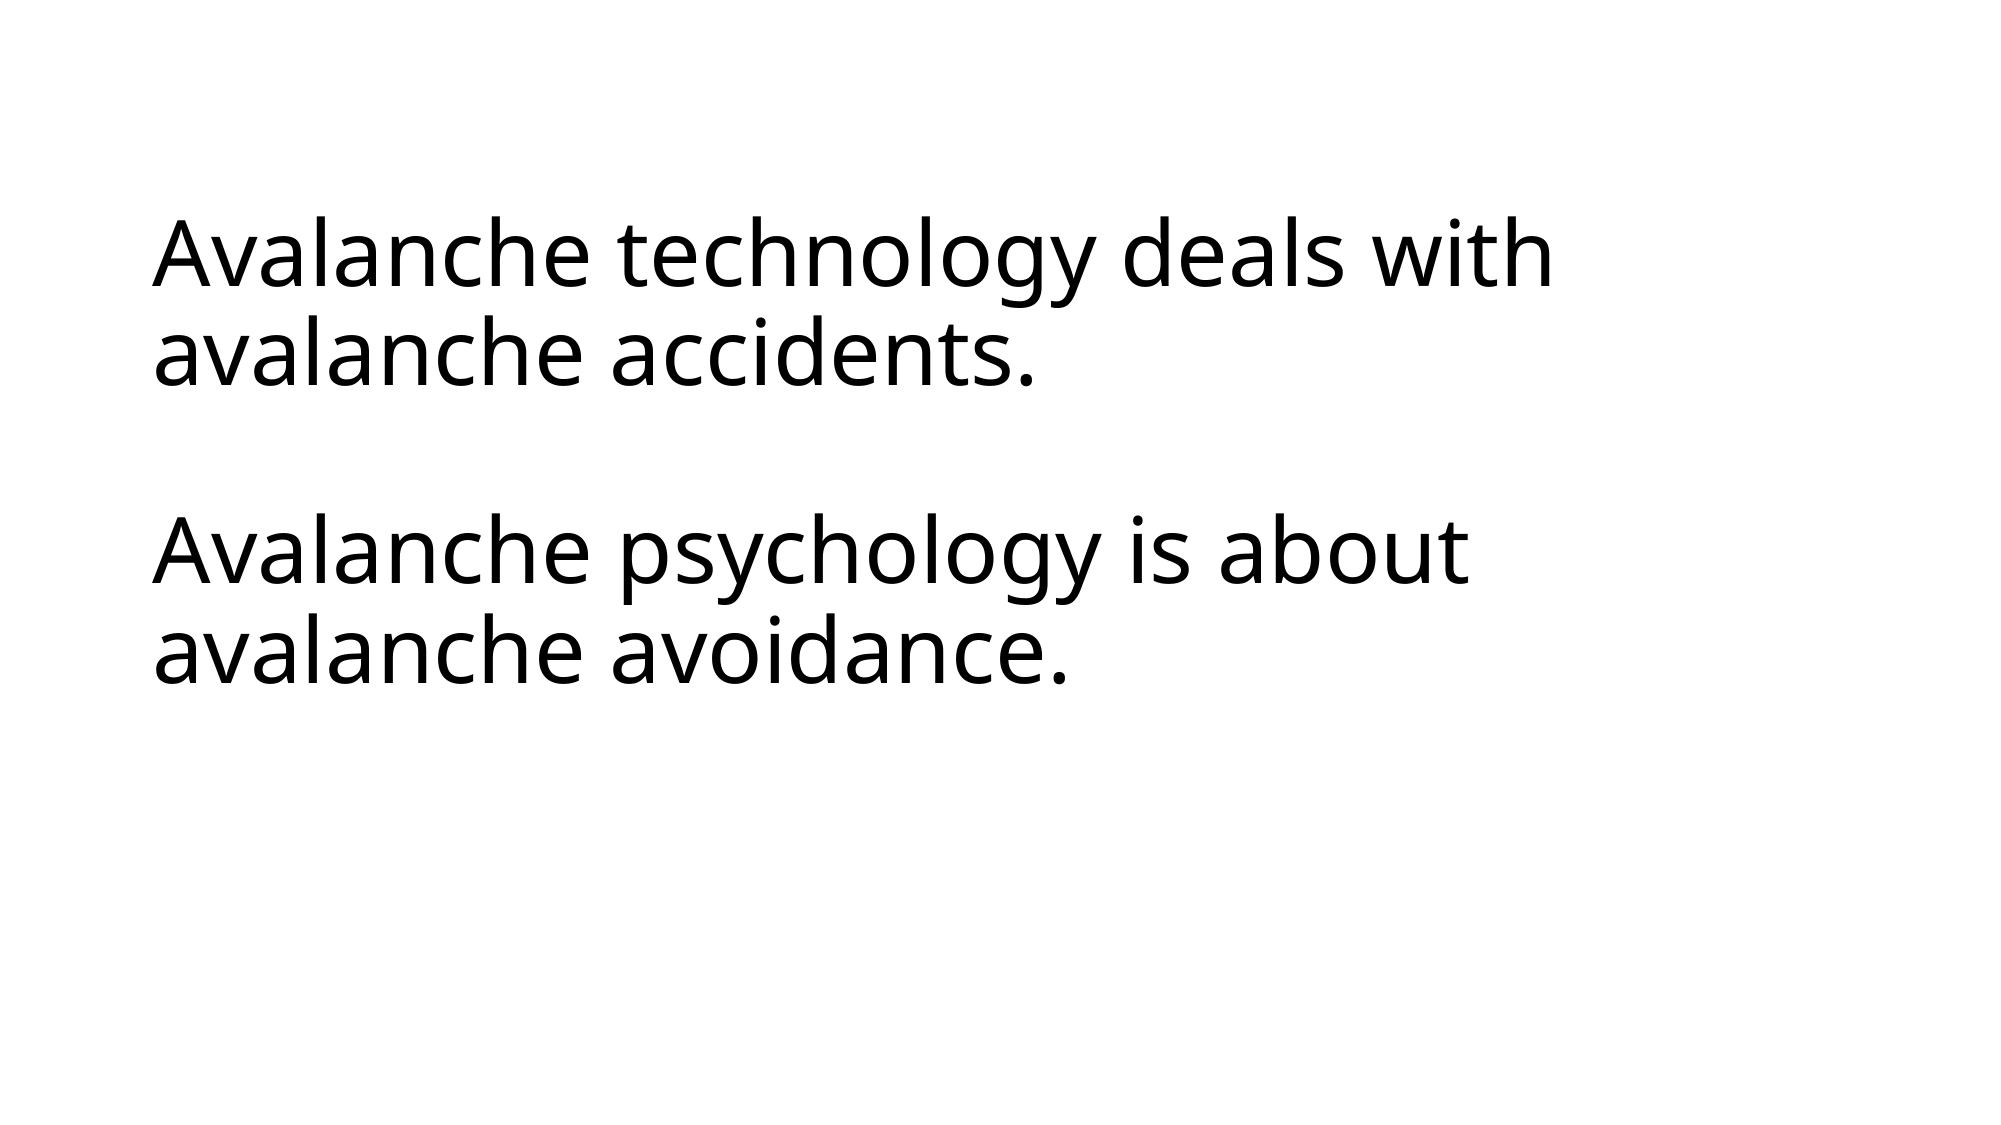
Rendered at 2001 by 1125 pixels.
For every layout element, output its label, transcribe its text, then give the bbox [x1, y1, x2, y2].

title Avalanche technology deals with avalanche accidents. Avalanche psychology is about avalanche avoidance. [137, 59, 1863, 851]
